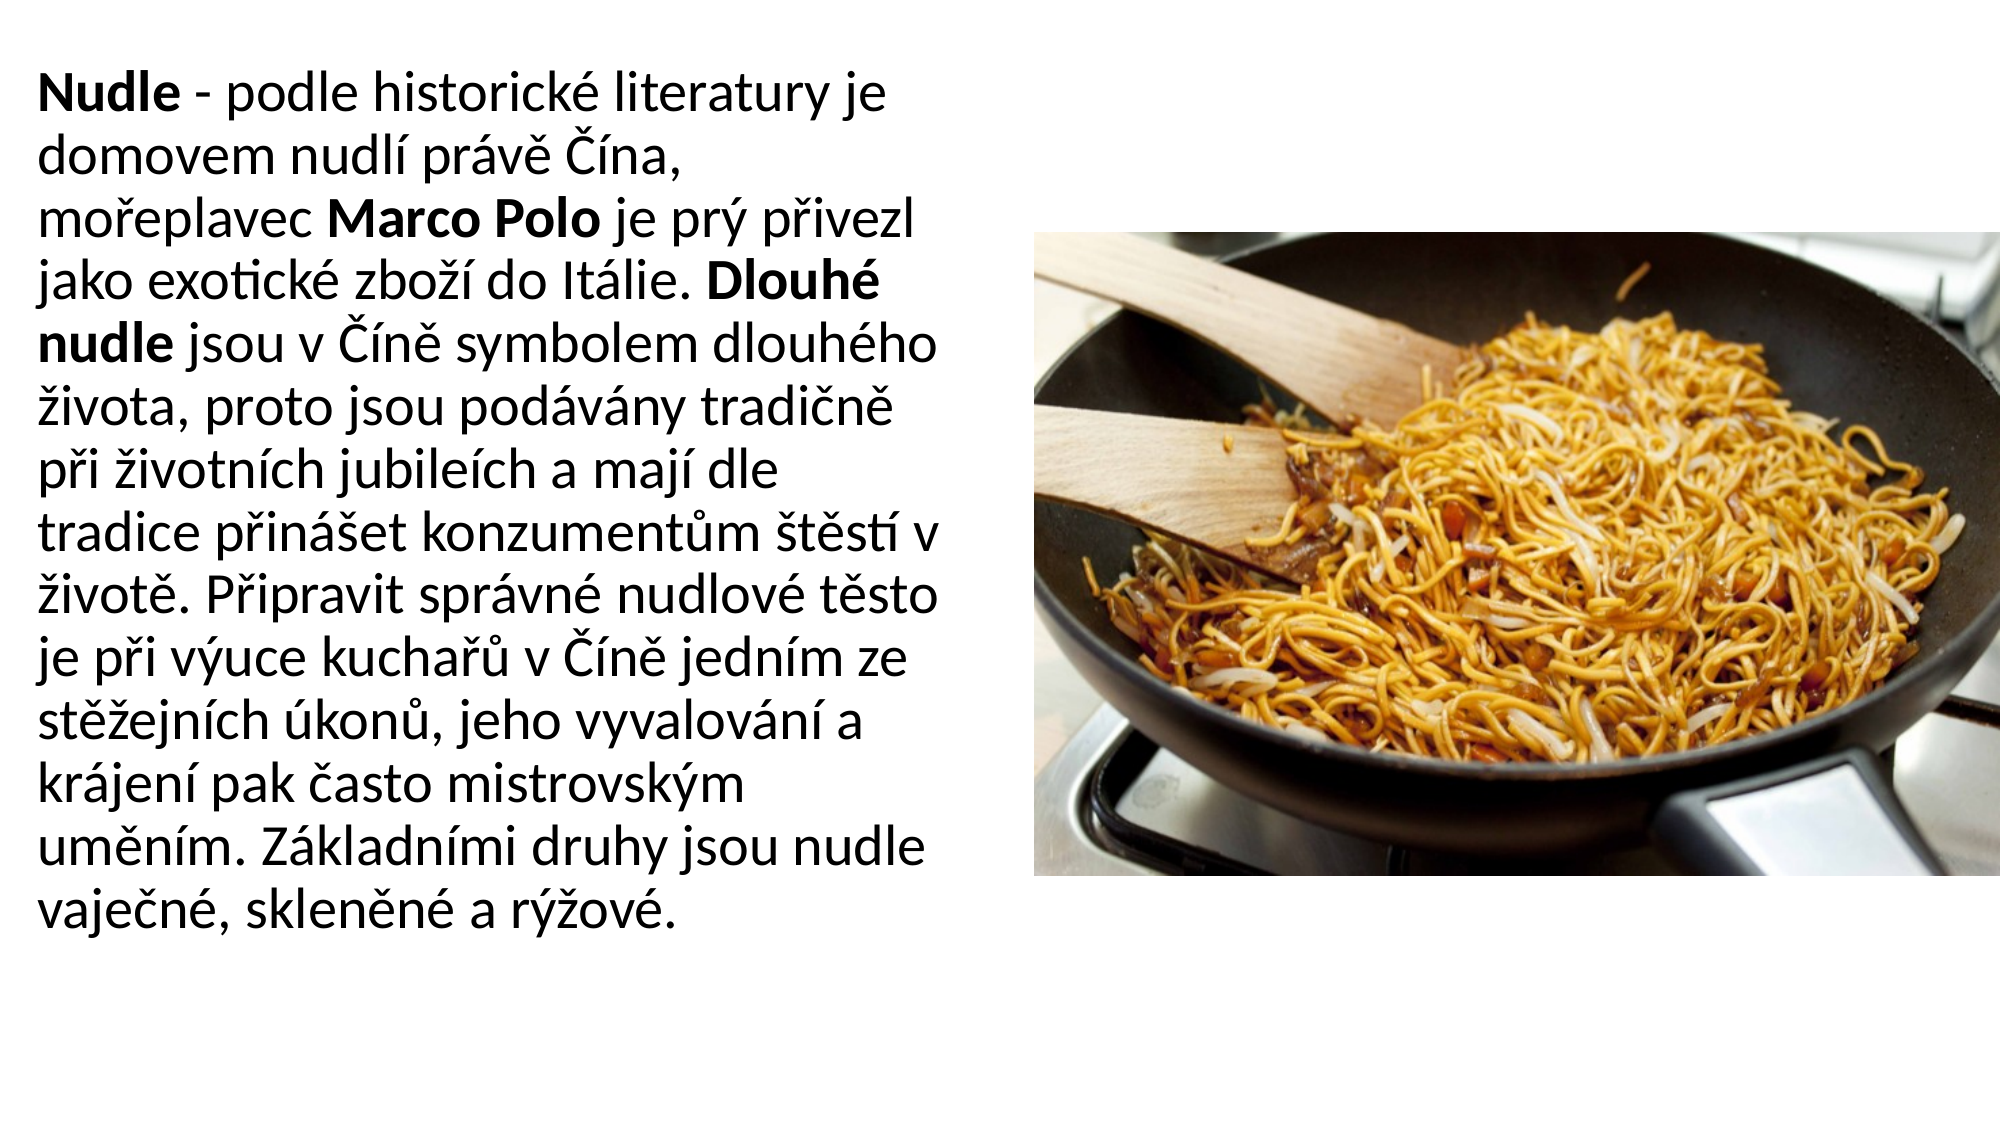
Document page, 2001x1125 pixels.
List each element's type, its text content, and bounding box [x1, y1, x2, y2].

picture [1034, 232, 2000, 876]
list Nudle - podle historické literatury je domovem nudlí právě Čína, mořeplavec Marco Polo je prý přivezl jako exotické zboží do Itálie. Dlouhé nudle jsou v Číně symbolem dlouhého života, proto jsou podávány tradičně při životních jubileích a mají dle tradice přinášet konzumentům štěstí v životě. Připravit správné nudlové těsto je při výuce kuchařů v Číně jedním ze stěžejních úkonů, jeho vyvalování a krájení pak často mistrovským uměním. Základními druhy jsou nudle vaječné, skleněné a rýžové. [22, 53, 971, 1125]
